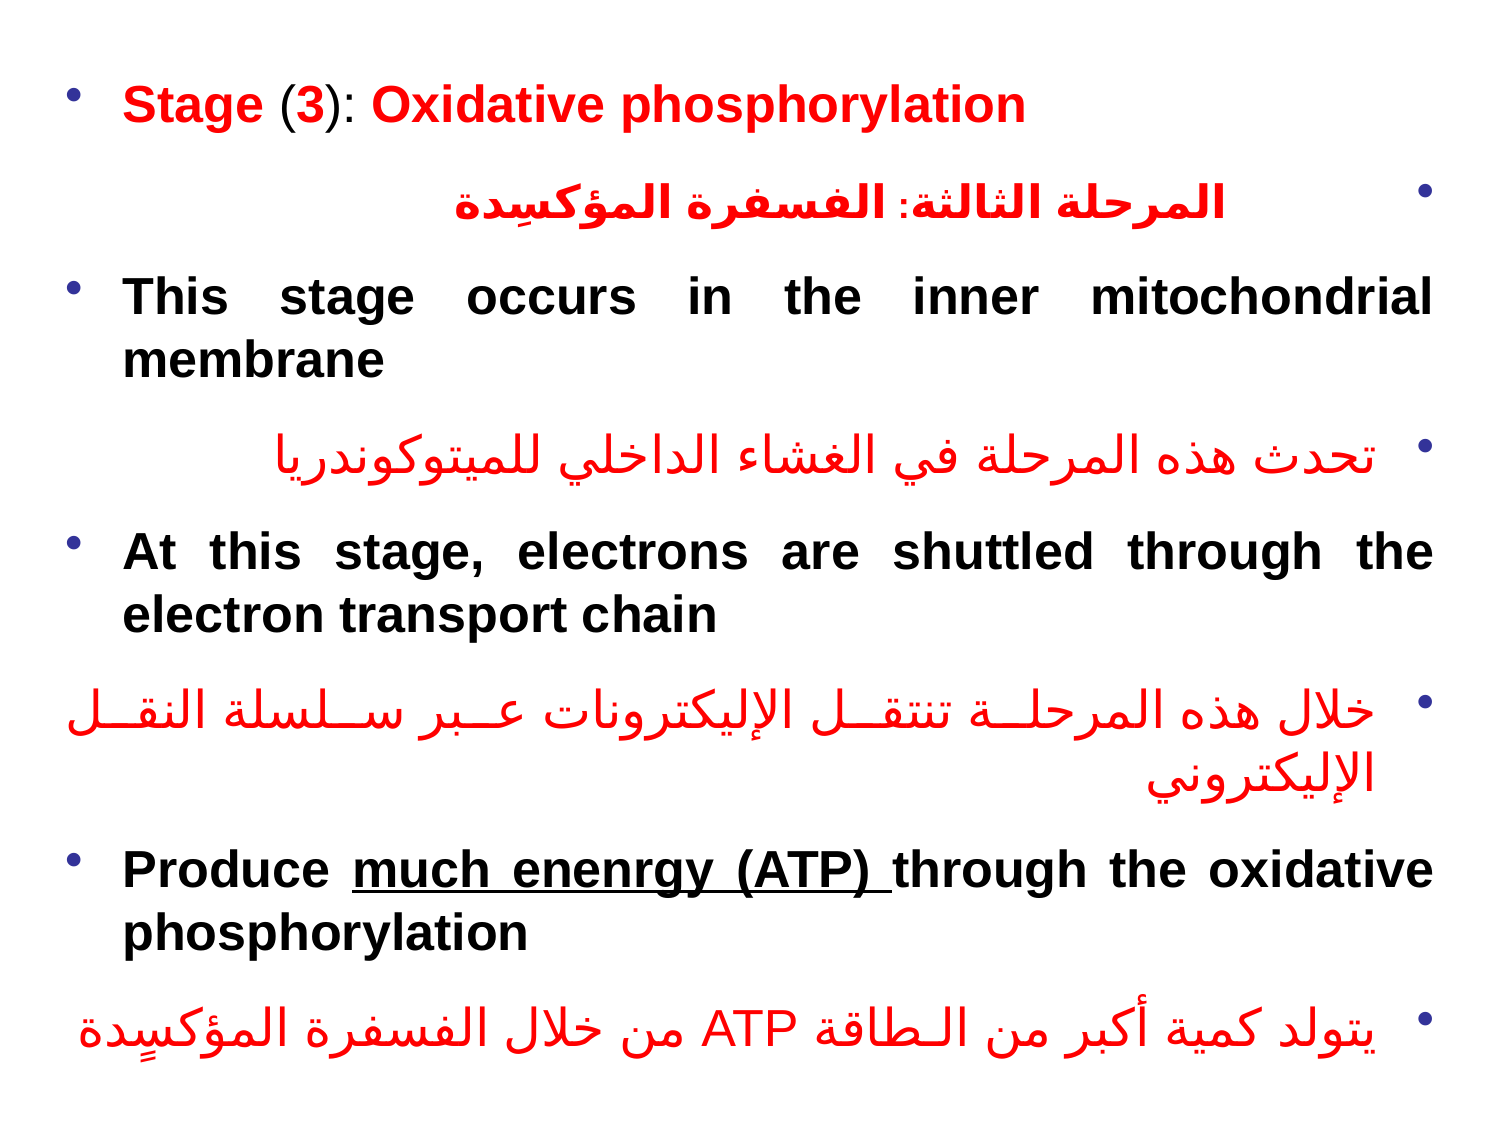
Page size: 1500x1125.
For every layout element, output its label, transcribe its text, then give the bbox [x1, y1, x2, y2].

list Stage (3): Oxidative phosphorylation المرحلة الثالثة: الفسفرة المؤكسِدة This stage occurs in the inner mitochondrial membrane تحدث هذه المرحلة في الغشاء الداخلي للميتوكوندريا At this stage, electrons are shuttled through the electron transport chain خلال هذه المرحلة تنتقل الإليكترونات عبر سلسلة النقل الإليكتروني Produce much enenrgy (ATP) through the oxidative phosphorylation يتولد كمية أكبر من الـطاقة ATP من خلال الفسفرة المؤكسٍدة [49, 62, 1451, 1060]
